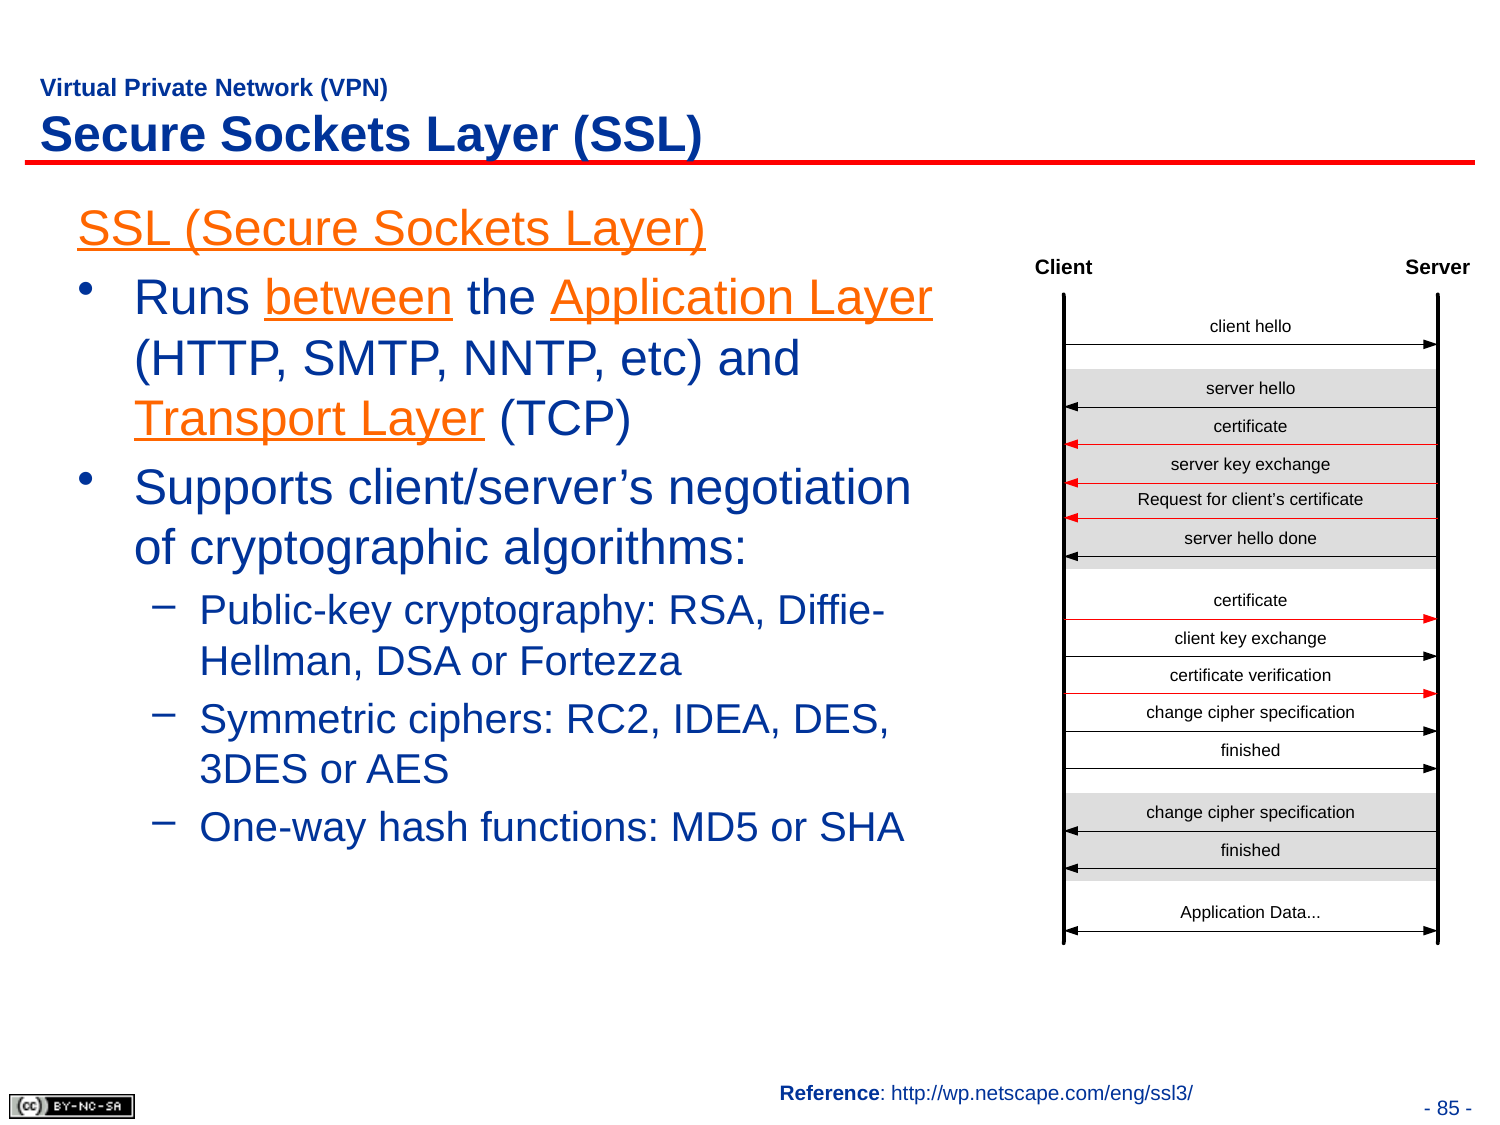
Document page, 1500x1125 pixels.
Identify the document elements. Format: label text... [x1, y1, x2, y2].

text_box Reference: http://wp.netscape.com/eng/ssl3/ [764, 1072, 1215, 1112]
title Virtual Private Network (VPN) Secure Sockets Layer (SSL) [24, 0, 1476, 169]
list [1013, 250, 1488, 950]
picture [9, 1094, 135, 1119]
slide_number - 85 - [1287, 1087, 1488, 1125]
list SSL (Secure Sockets Layer) Runs between the Application Layer (HTTP, SMTP, NNTP, etc) and Transport Layer (TCP) Supports client/server’s negotiation of cryptographic algorithms: Public-key cryptography: RSA, Diffie-Hellman, DSA or Fortezza Symmetric ciphers: RC2, IDEA, DES, 3DES or AES One-way hash functions: MD5 or SHA [62, 187, 976, 1063]
